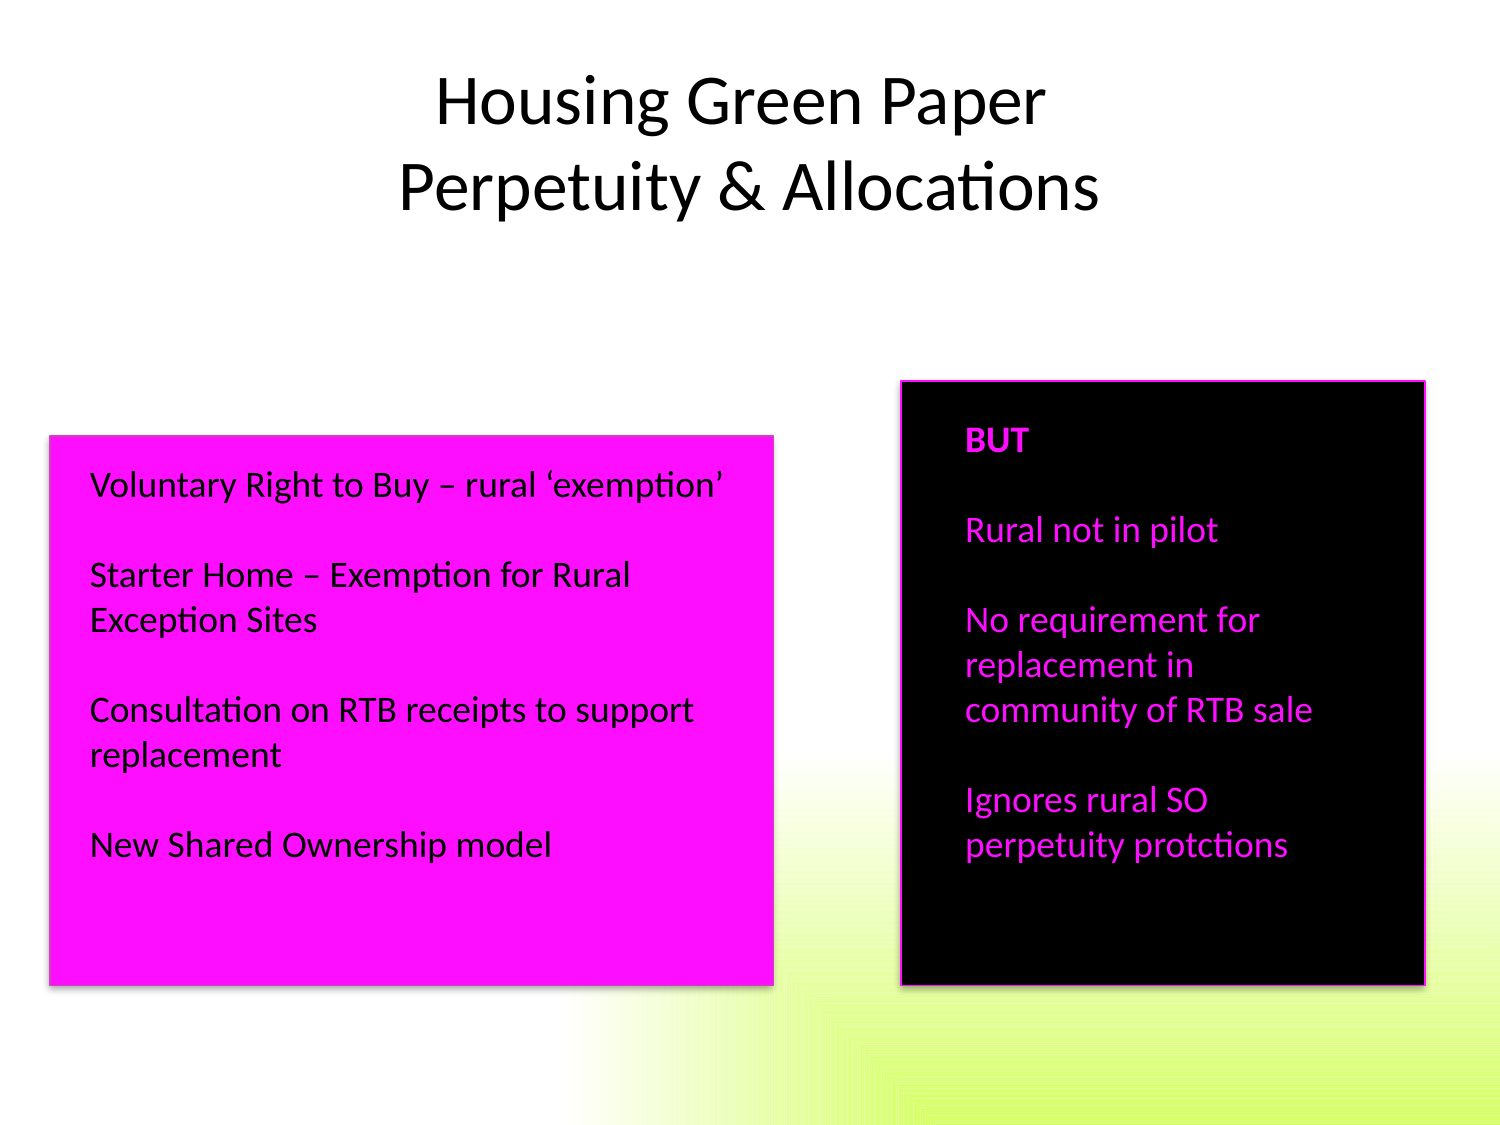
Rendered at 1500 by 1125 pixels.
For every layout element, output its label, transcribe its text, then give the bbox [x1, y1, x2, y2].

text_box [900, 380, 1426, 986]
text_box Voluntary Right to Buy – rural ‘exemption’ Starter Home – Exemption for Rural Exception Sites Consultation on RTB receipts to support replacement New Shared Ownership model [75, 452, 747, 918]
title Housing Green Paper Perpetuity & Allocations [75, 45, 1425, 233]
text_box [49, 435, 774, 986]
text_box BUT Rural not in pilot No requirement for replacement in community of RTB sale Ignores rural SO perpetuity protctions [950, 407, 1381, 918]
